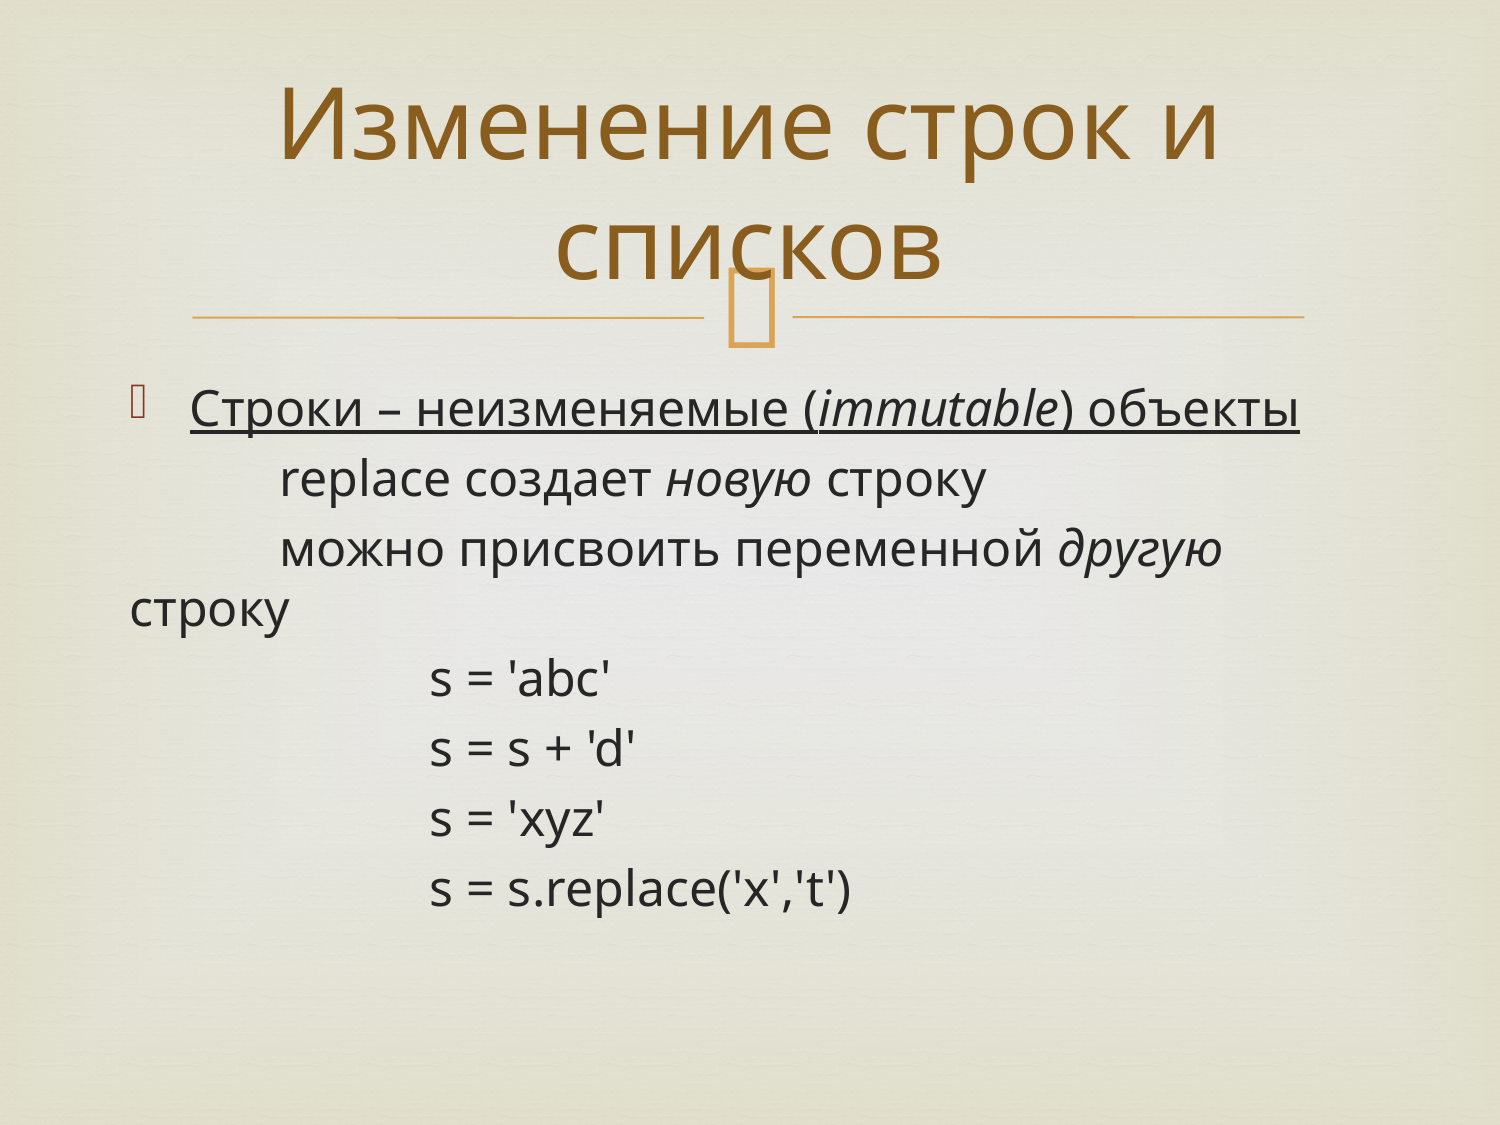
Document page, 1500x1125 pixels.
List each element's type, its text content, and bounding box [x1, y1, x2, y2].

title Изменение строк и списков [112, 93, 1386, 267]
list Строки – неизменяемые (immutable) объекты replace создает новую строку можно присвоить переменной другую строку s = 'abc' s = s + 'd' s = 'xyz' s = s.replace('x','t') [114, 368, 1386, 1005]
